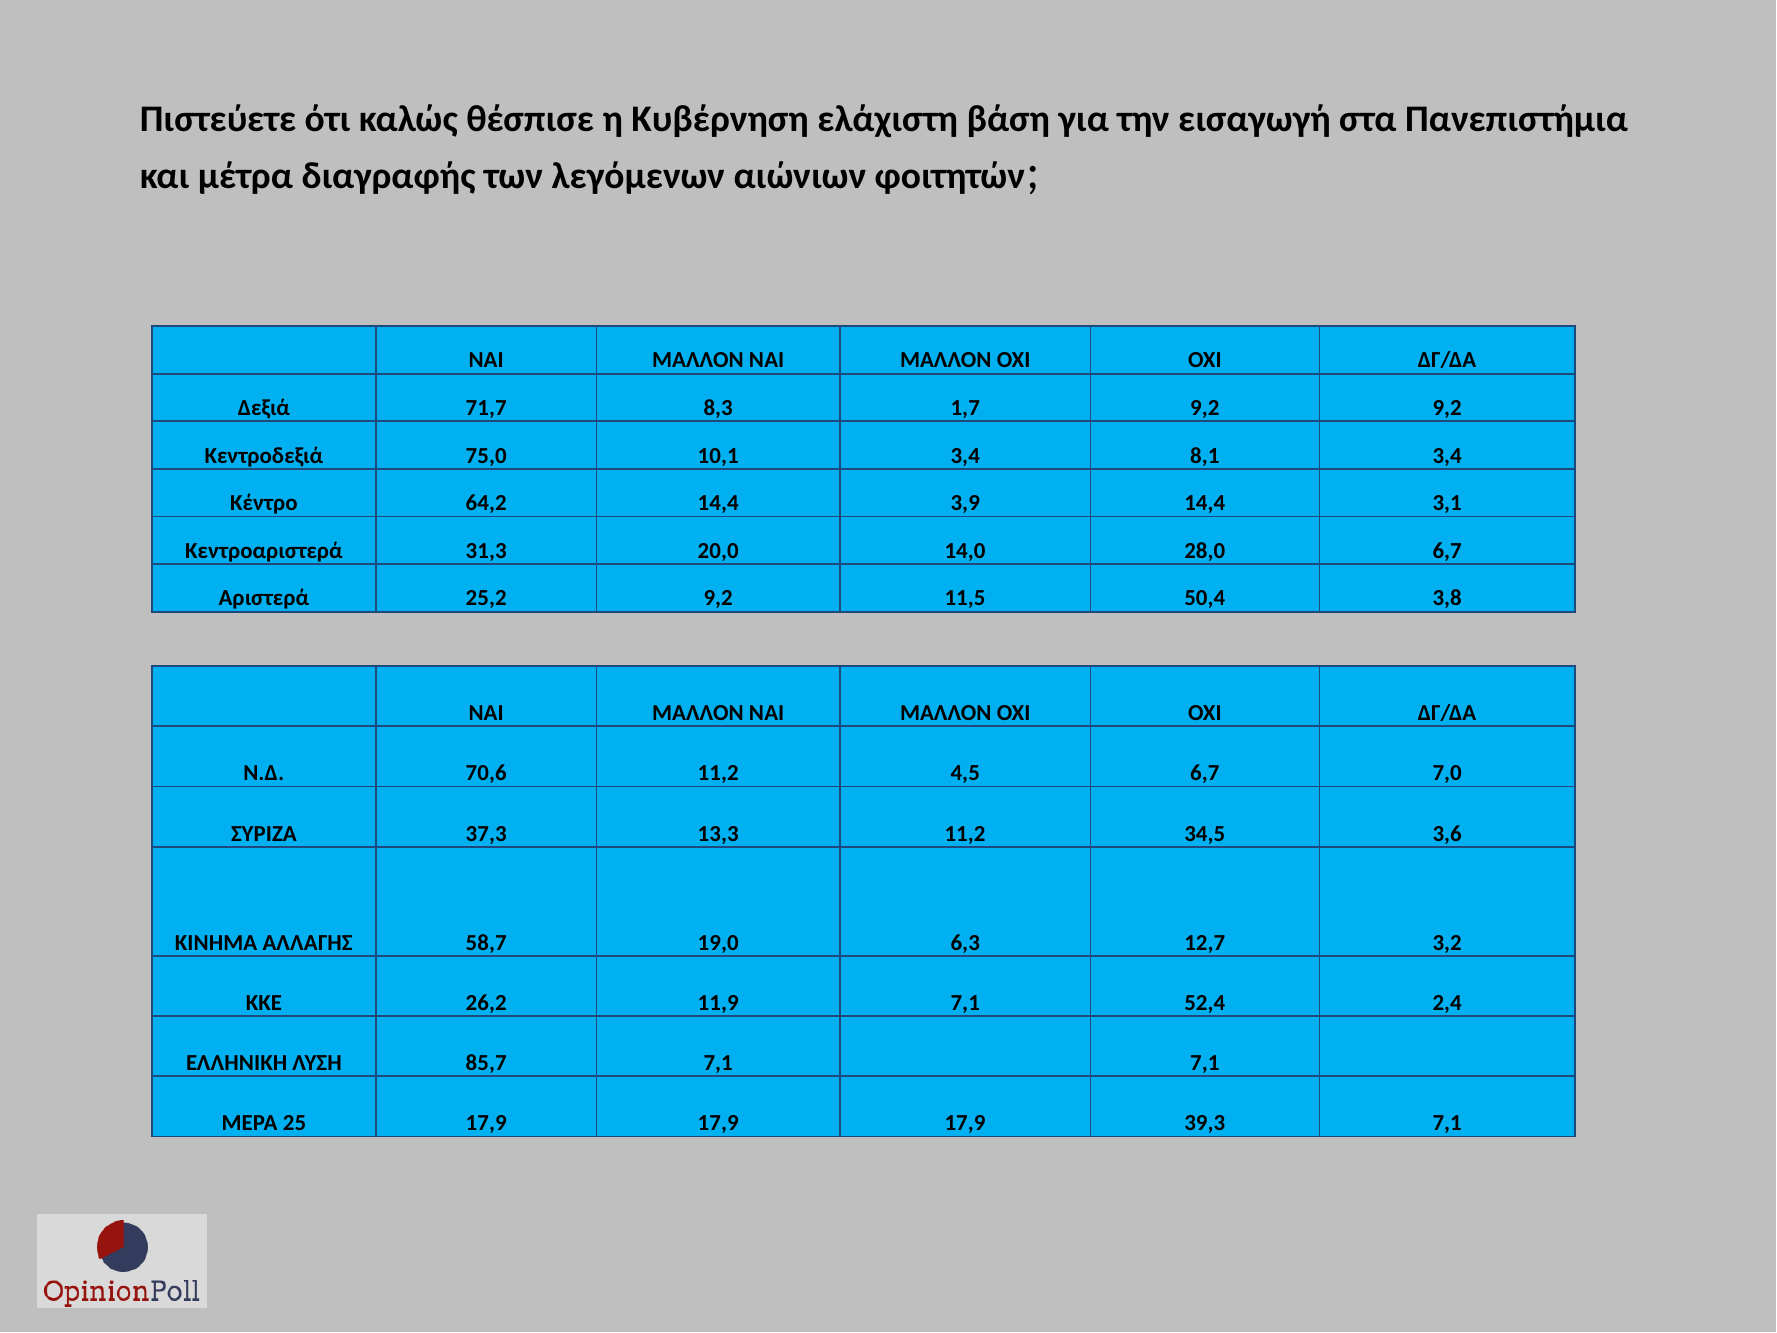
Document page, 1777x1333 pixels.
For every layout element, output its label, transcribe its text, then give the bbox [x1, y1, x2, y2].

table_cell 85,7 [377, 1017, 596, 1075]
table_header ΔΓ/ΔΑ [1320, 667, 1574, 725]
table_cell Αριστερά [153, 565, 375, 611]
table_cell Κεντροδεξιά [153, 422, 375, 468]
table_cell 7,0 [1320, 727, 1574, 786]
table_header ΜΑΛΛΟΝ ΝΑΙ [597, 667, 839, 725]
table_cell 9,2 [597, 565, 839, 611]
table_cell 31,3 [377, 517, 596, 563]
table_cell [841, 1017, 1090, 1075]
table_cell 34,5 [1091, 787, 1319, 846]
table_cell 64,2 [377, 470, 596, 516]
table_cell Δεξιά [153, 375, 375, 420]
table_cell 11,2 [597, 727, 839, 786]
table_cell 17,9 [597, 1077, 839, 1136]
table_cell 3,1 [1320, 470, 1574, 516]
table_cell 13,3 [597, 787, 839, 846]
table_cell 7,1 [841, 957, 1090, 1015]
title Πιστεύετε ότι καλώς θέσπισε η Κυβέρνηση ελάχιστη βάση για την εισαγωγή στα Πανεπιστήμια και μέτρα διαγραφής των λεγόμενων αιώνιων φοιτητών; [122, 70, 1654, 221]
table_cell 2,4 [1320, 957, 1574, 1015]
table_cell 3,9 [841, 470, 1090, 516]
table_header ΝΑΙ [377, 327, 596, 373]
table_cell 11,2 [841, 787, 1090, 846]
table_cell ΚΙΝΗΜΑ ΑΛΛΑΓΗΣ [153, 848, 375, 955]
table_header ΟΧΙ [1091, 667, 1319, 725]
table_cell ΚΚΕ [153, 957, 375, 1015]
table_cell Κέντρο [153, 470, 375, 516]
table_cell 7,1 [597, 1017, 839, 1075]
table_cell 17,9 [377, 1077, 596, 1136]
table_cell 9,2 [1320, 375, 1574, 420]
table_cell 6,7 [1320, 517, 1574, 563]
table_cell 6,3 [841, 848, 1090, 955]
table_cell 17,9 [841, 1077, 1090, 1136]
table_header ΜΑΛΛΟΝ ΝΑΙ [597, 327, 839, 373]
table_cell 10,1 [597, 422, 839, 468]
table_cell 52,4 [1091, 957, 1319, 1015]
table_header ΜΑΛΛΟΝ ΟΧΙ [841, 667, 1090, 725]
table_cell Κεντροαριστερά [153, 517, 375, 563]
table_header ΟΧΙ [1091, 327, 1319, 373]
table_cell [1320, 1017, 1574, 1075]
table_cell 4,5 [841, 727, 1090, 786]
table_cell 3,6 [1320, 787, 1574, 846]
table_cell ΕΛΛΗΝΙΚΗ ΛΥΣΗ [153, 1017, 375, 1075]
table_header ΝΑΙ [377, 667, 596, 725]
table_cell 39,3 [1091, 1077, 1319, 1136]
table_cell 75,0 [377, 422, 596, 468]
table_cell 3,4 [1320, 422, 1574, 468]
table_cell 3,4 [841, 422, 1090, 468]
table_cell 12,7 [1091, 848, 1319, 955]
table_cell 71,7 [377, 375, 596, 420]
table_cell 3,2 [1320, 848, 1574, 955]
table_header [153, 327, 375, 373]
table_header ΜΑΛΛΟΝ ΟΧΙ [841, 327, 1090, 373]
table_cell 25,2 [377, 565, 596, 611]
table_cell 14,0 [841, 517, 1090, 563]
table_cell 8,1 [1091, 422, 1319, 468]
table_cell 14,4 [1091, 470, 1319, 516]
table_cell 19,0 [597, 848, 839, 955]
table_cell 70,6 [377, 727, 596, 786]
table_cell 11,9 [597, 957, 839, 1015]
table_cell 20,0 [597, 517, 839, 563]
table_header ΔΓ/ΔΑ [1320, 327, 1574, 373]
table_cell 7,1 [1091, 1017, 1319, 1075]
table_cell ΣΥΡΙΖΑ [153, 787, 375, 846]
table_cell 9,2 [1091, 375, 1319, 420]
table_cell 8,3 [597, 375, 839, 420]
picture [37, 1214, 207, 1308]
table_cell 11,5 [841, 565, 1090, 611]
table_cell Ν.Δ. [153, 727, 375, 786]
table_cell 28,0 [1091, 517, 1319, 563]
table_cell 14,4 [597, 470, 839, 516]
table_cell 7,1 [1320, 1077, 1574, 1136]
table_cell 37,3 [377, 787, 596, 846]
table_cell 58,7 [377, 848, 596, 955]
table_cell 1,7 [841, 375, 1090, 420]
table_header [153, 667, 375, 725]
table_cell 26,2 [377, 957, 596, 1015]
table_cell 3,8 [1320, 565, 1574, 611]
table_cell 6,7 [1091, 727, 1319, 786]
table_cell ΜΕΡΑ 25 [153, 1077, 375, 1136]
table_cell 50,4 [1091, 565, 1319, 611]
